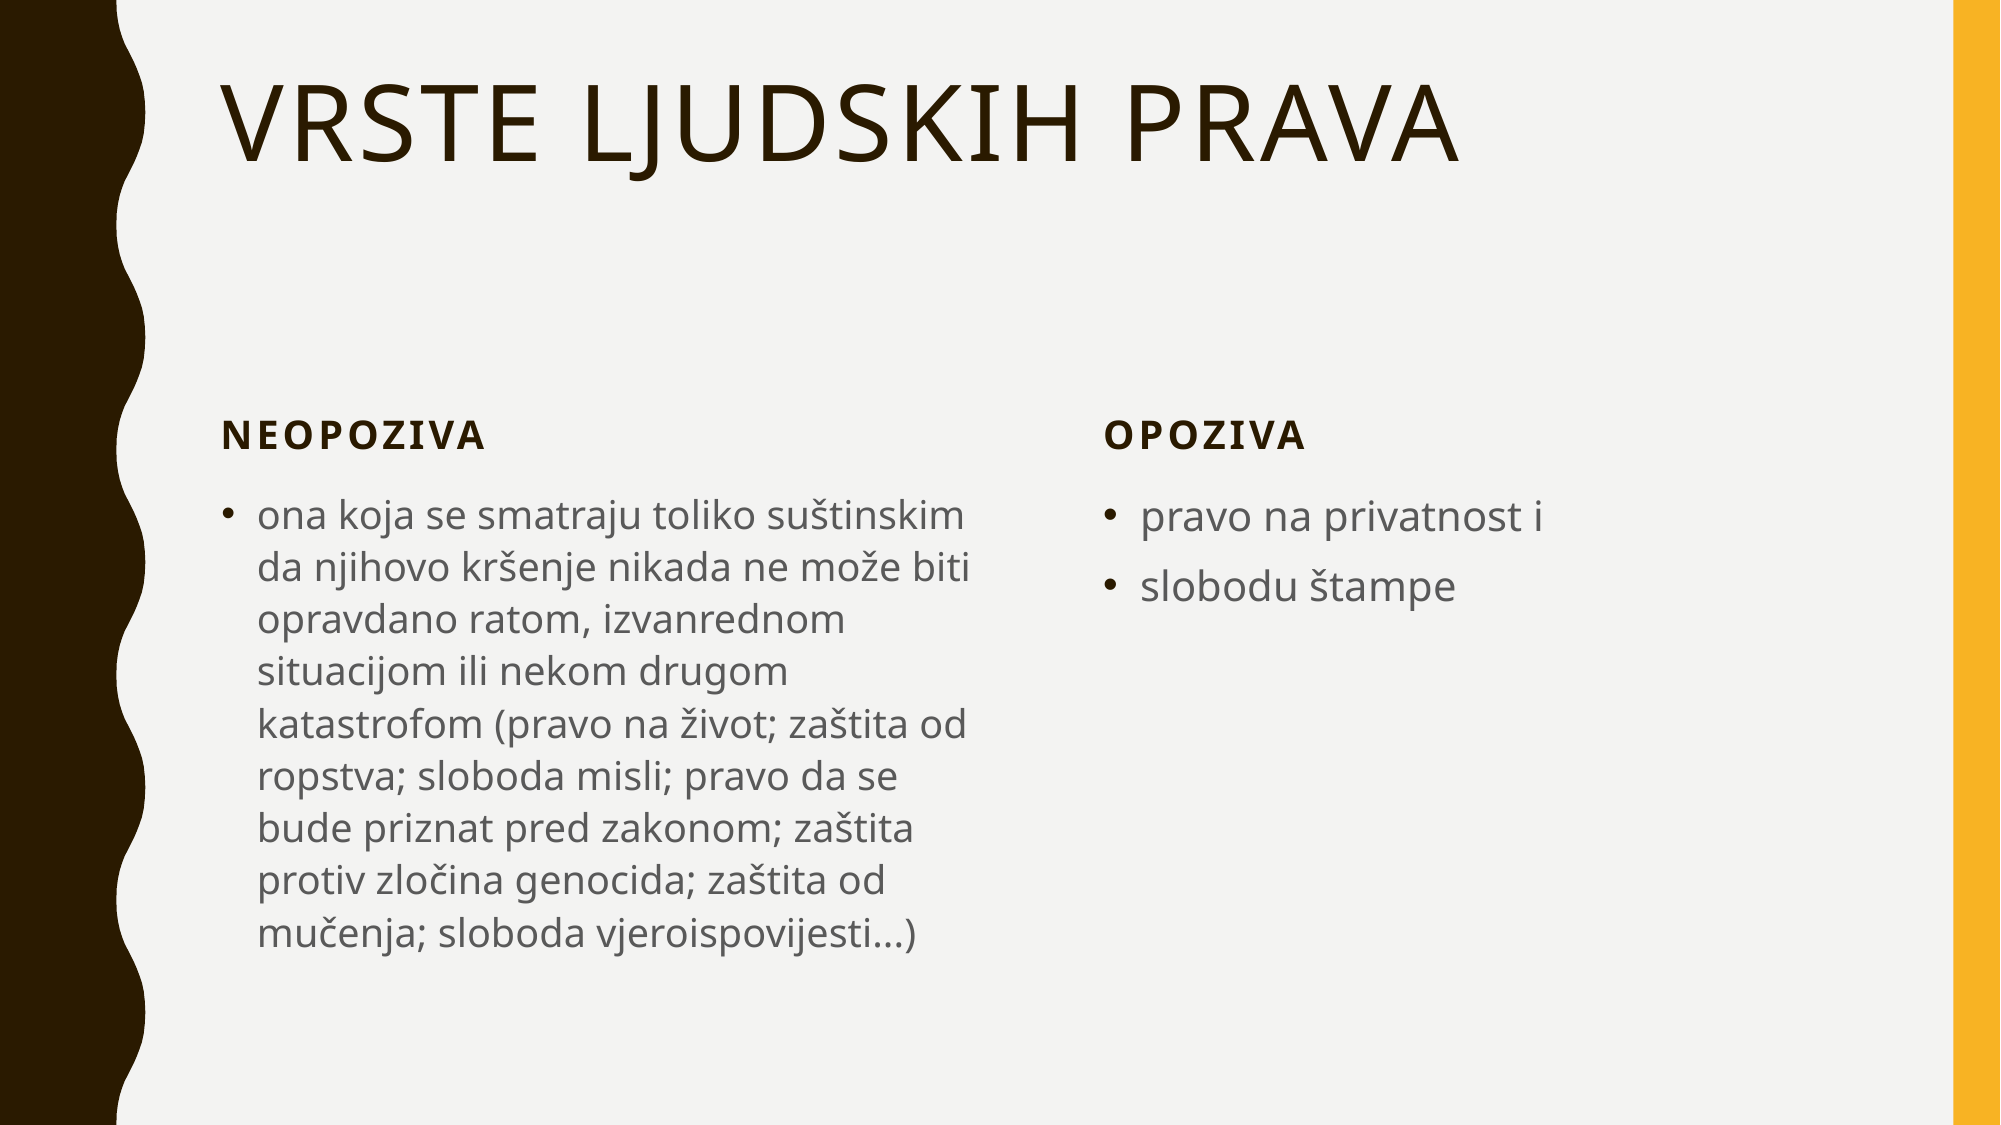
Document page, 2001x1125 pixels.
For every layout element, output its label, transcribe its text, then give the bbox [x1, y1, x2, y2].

list ona koja se smatraju toliko suštinskim da njihovo kršenje nikada ne može biti opravdano ratom, izvanrednom situacijom ili nekom drugom katastrofom (pravo na život; zaštita od ropstva; sloboda misli; pravo da se bude priznat pred zakonom; zaštita protiv zločina genocida; zaštita od mučenja; sloboda vjeroispovijesti...) [206, 477, 994, 969]
title VRSTE LJUDSKIH PRAVA [205, 62, 1875, 308]
list pravo na privatnost i slobodu štampe [1088, 477, 1876, 969]
list OPOZIVA [1088, 360, 1876, 465]
list NEOPOZIVA [205, 360, 993, 465]
